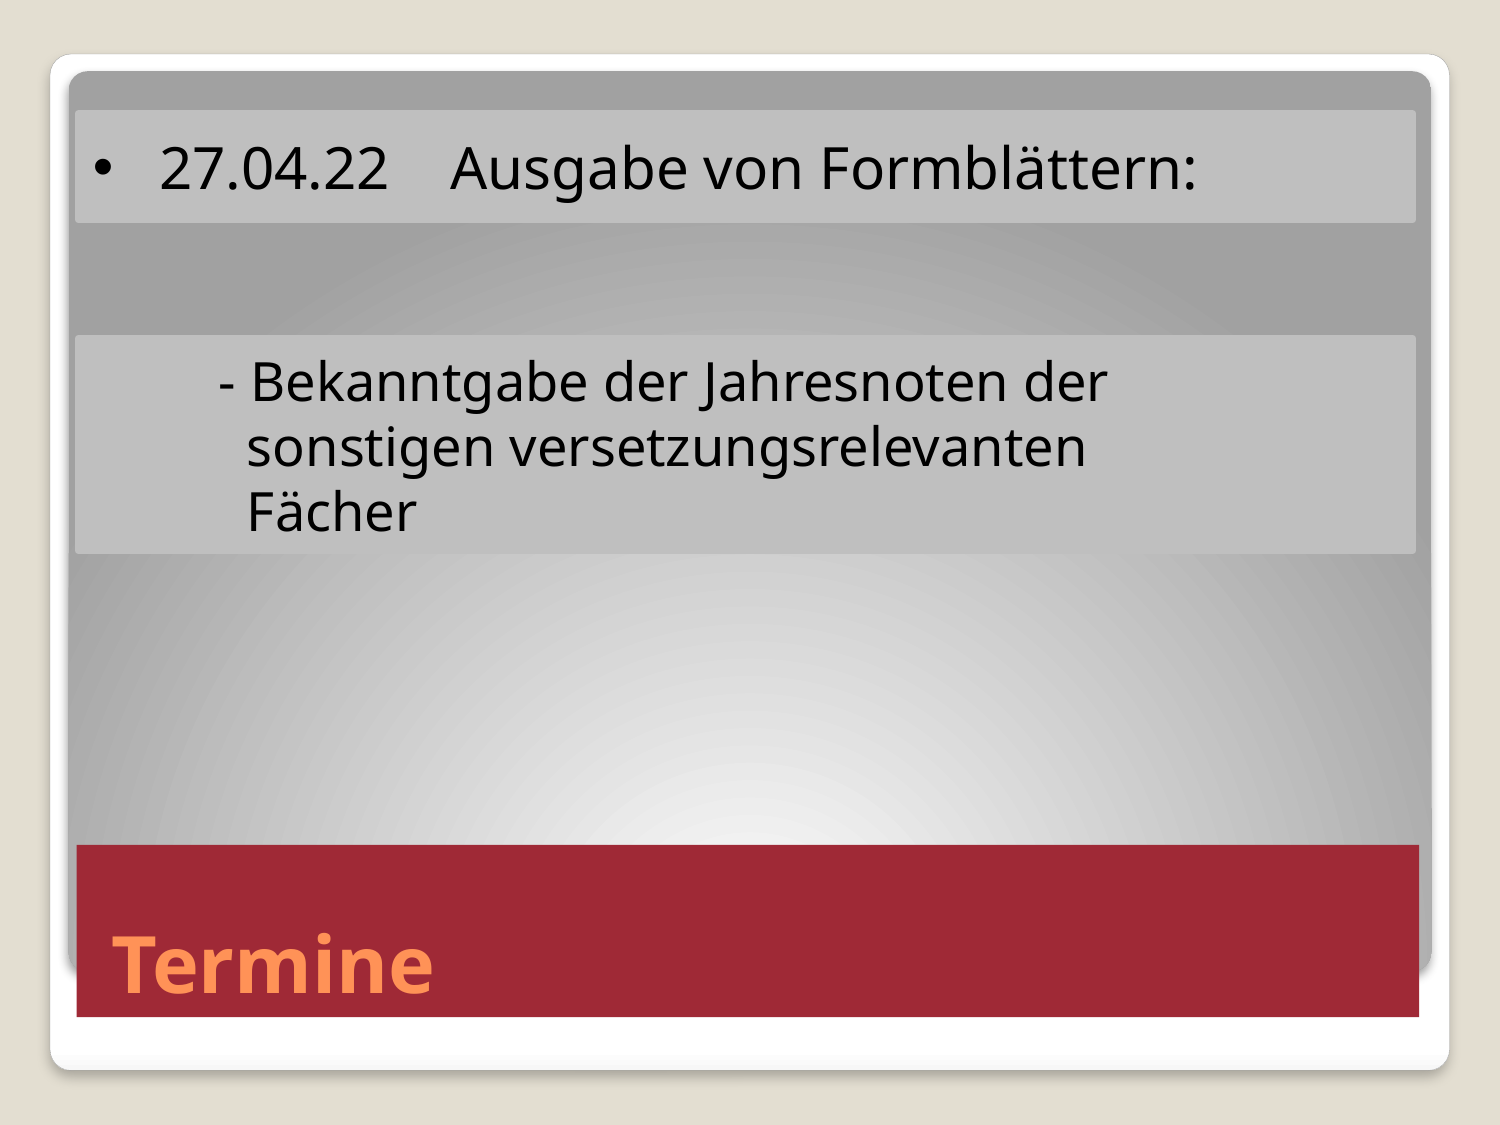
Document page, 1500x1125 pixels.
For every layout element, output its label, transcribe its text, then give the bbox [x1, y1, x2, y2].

text_box 27.04.22 Ausgabe von Formblättern: [75, 110, 1416, 223]
list [92, 58, 1435, 835]
text_box - Bekanntgabe der Jahresnoten der sonstigen versetzungsrelevanten Fächer [75, 335, 1416, 554]
title Termine [76, 844, 1420, 1018]
